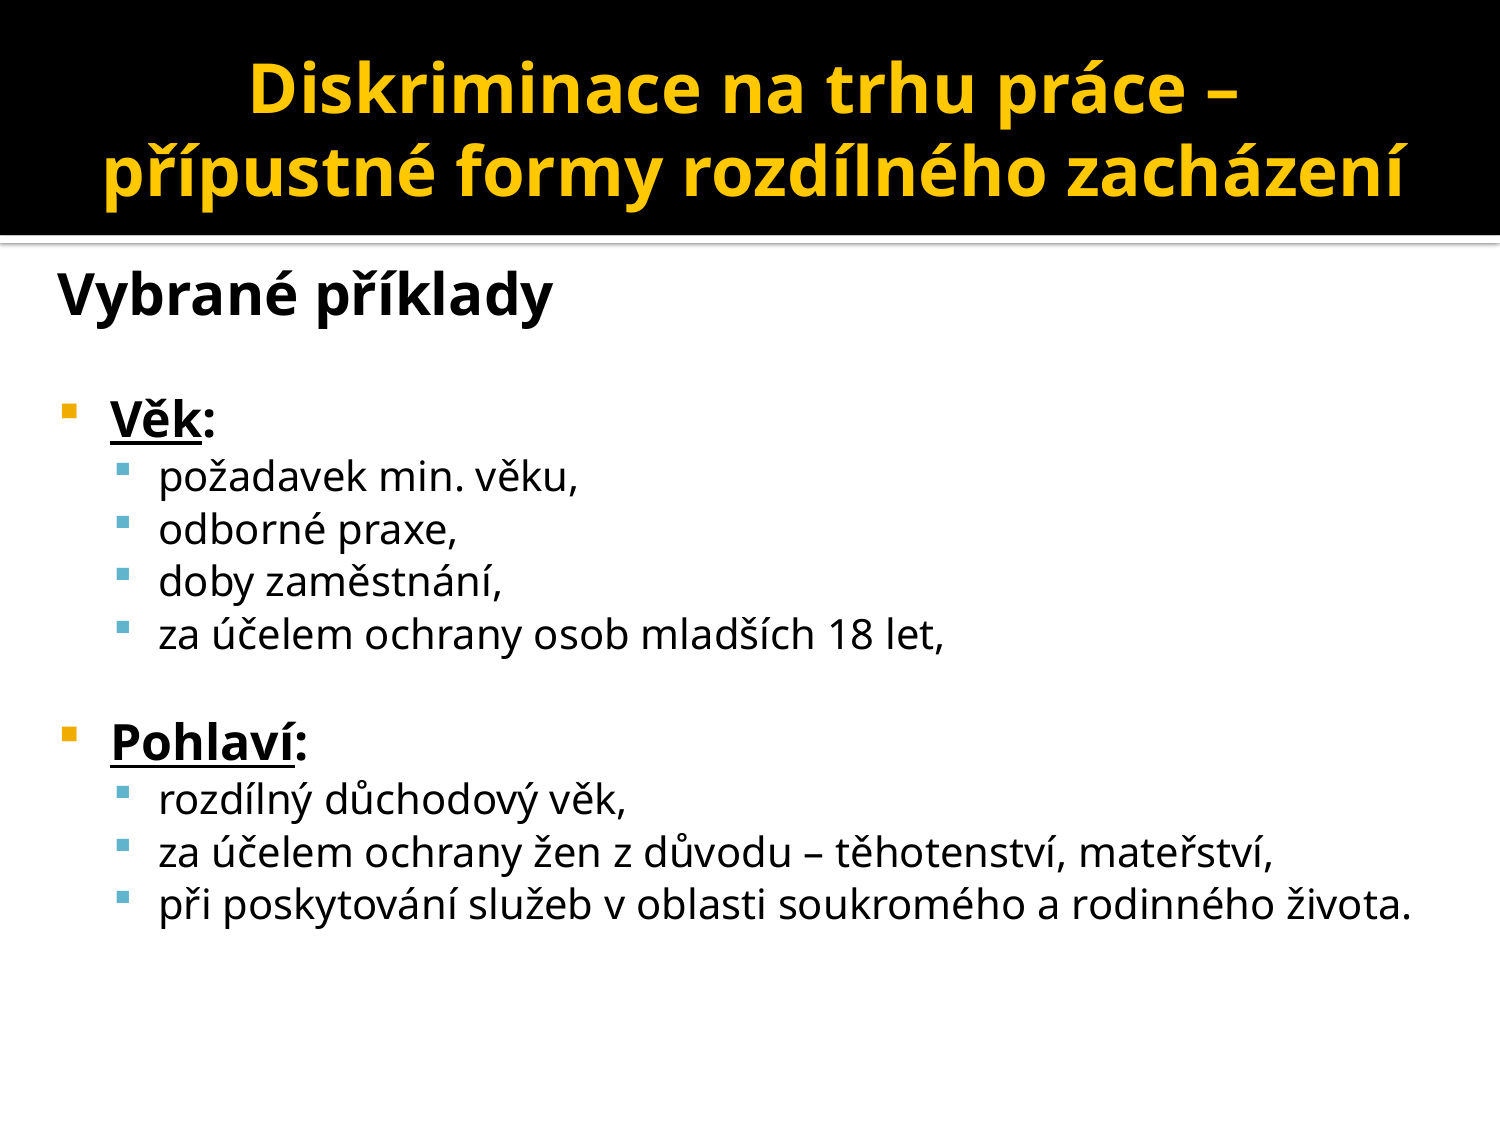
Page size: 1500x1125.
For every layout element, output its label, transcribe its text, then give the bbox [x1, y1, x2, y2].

list Vybrané příklady Věk: požadavek min. věku, odborné praxe, doby zaměstnání, za účelem ochrany osob mladších 18 let, Pohlaví: rozdílný důchodový věk, za účelem ochrany žen z důvodu – těhotenství, mateřství, při poskytování služeb v oblasti soukromého a rodinného života. [29, 255, 1471, 1015]
title Diskriminace na trhu práce – přípustné formy rozdílného zacházení [75, 24, 1425, 231]
